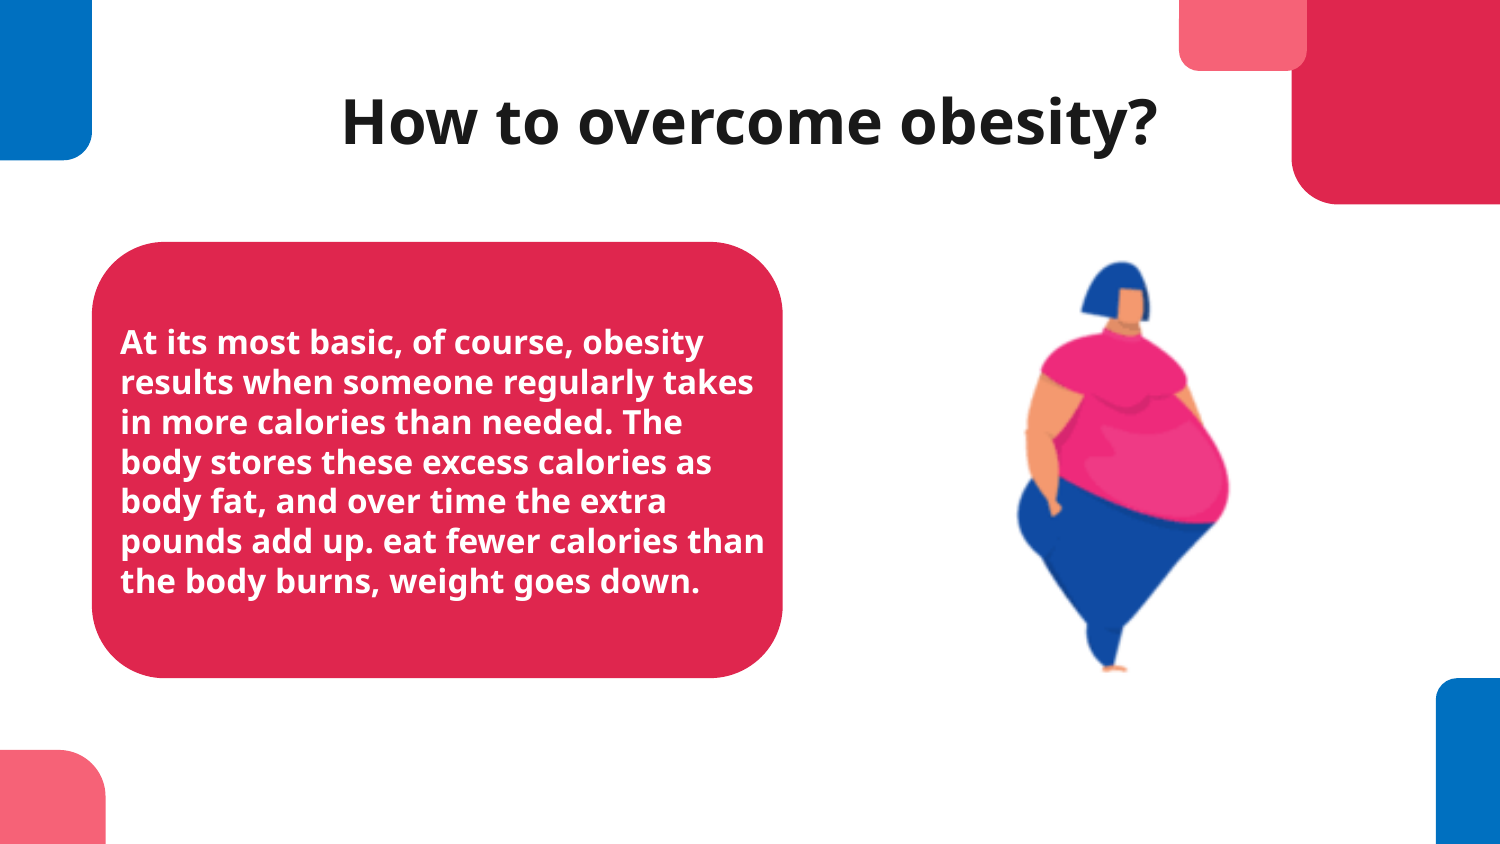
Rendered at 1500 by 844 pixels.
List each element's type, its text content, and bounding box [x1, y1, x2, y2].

text_box [0, 0, 92, 161]
picture [887, 241, 1337, 691]
title How to overcome obesity? [118, 72, 1292, 167]
text_box [1291, 0, 1500, 205]
text_box [1178, 0, 1307, 71]
text_box [91, 241, 783, 679]
text_box At its most basic, of course, obesity results when someone regularly takes in more calories than needed. The body stores these excess calories as body fat, and over time the extra pounds add up. eat fewer calories than the body burns, weight goes down. [105, 313, 783, 643]
text_box [0, 749, 106, 844]
text_box [1435, 678, 1500, 844]
